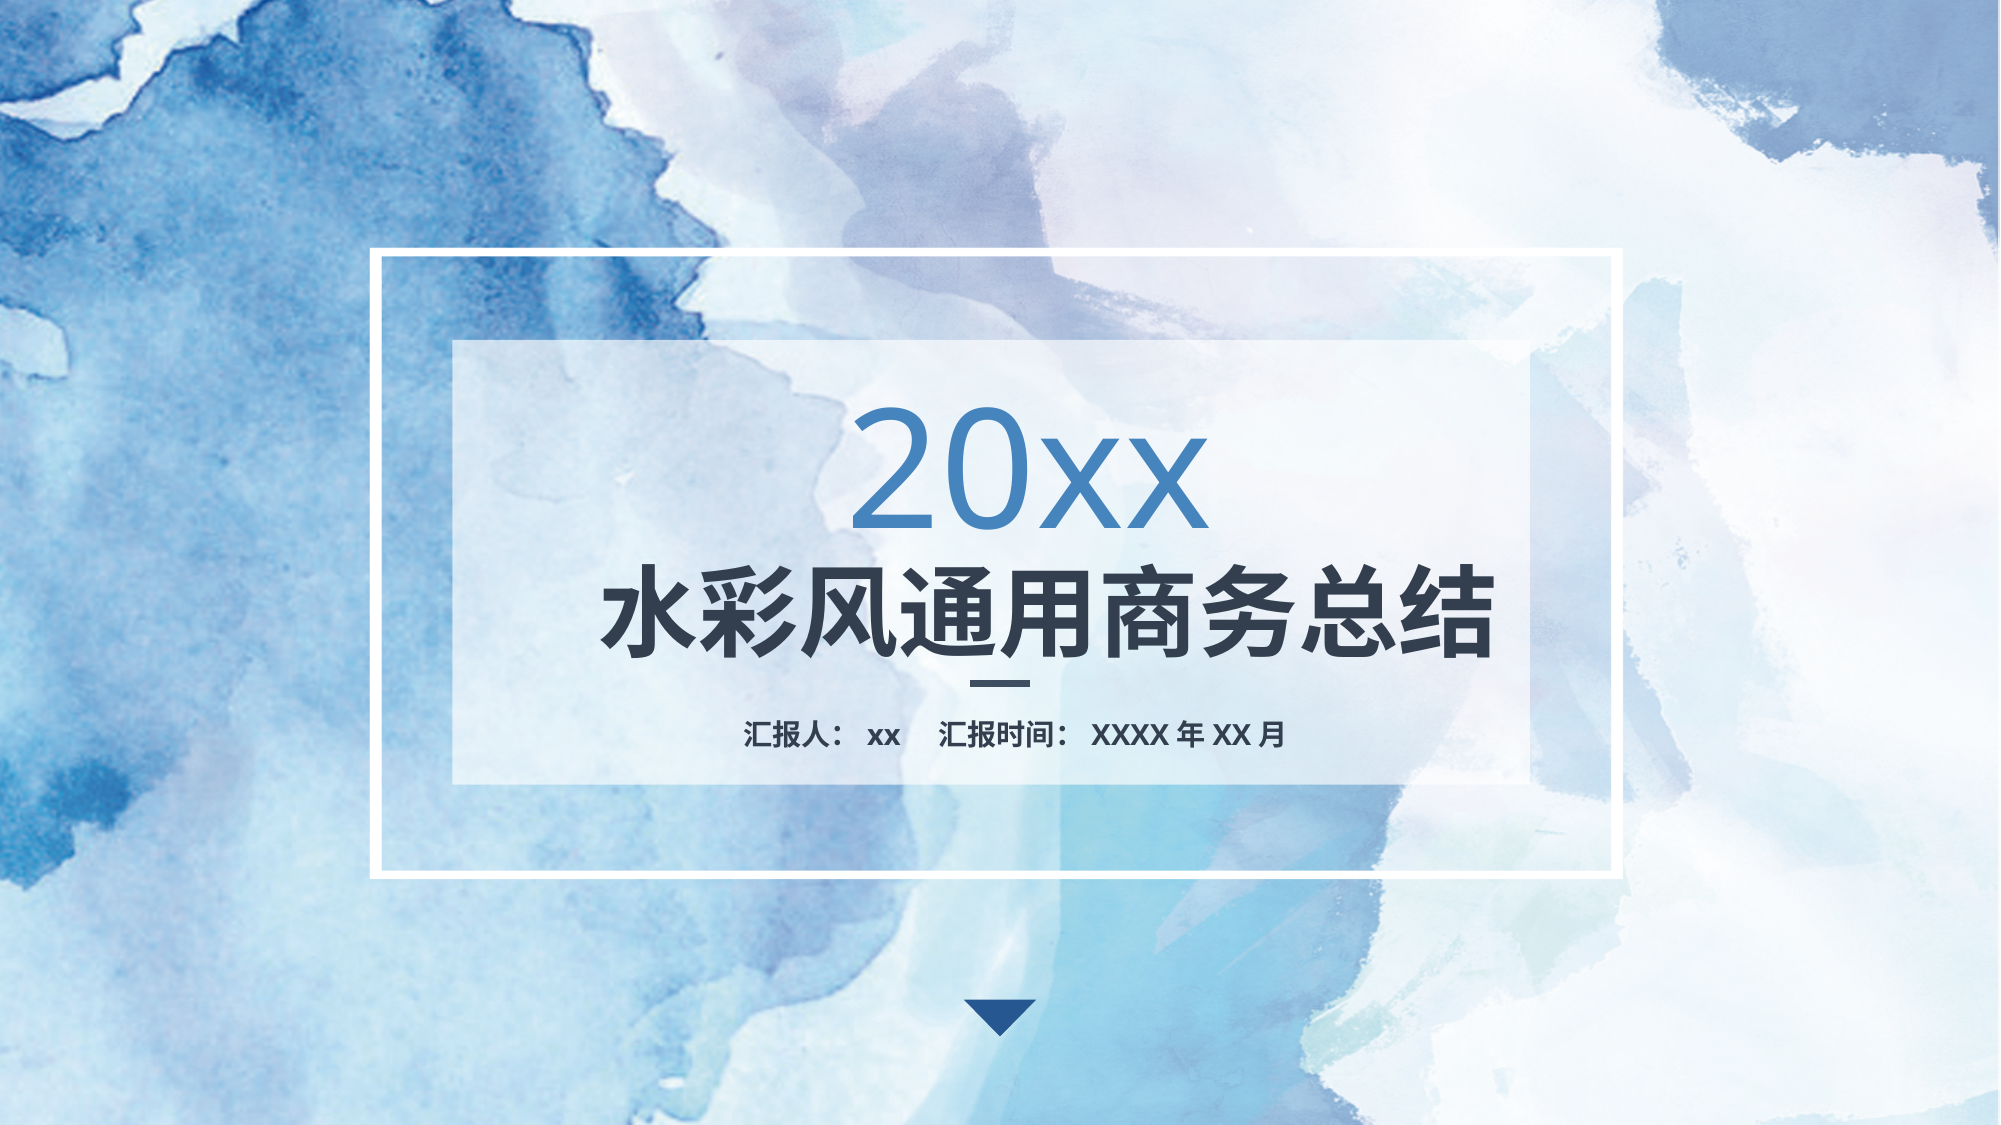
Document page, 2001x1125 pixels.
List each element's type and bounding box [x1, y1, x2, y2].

text_box [290, 189, 1710, 946]
picture [0, 0, 1998, 1125]
